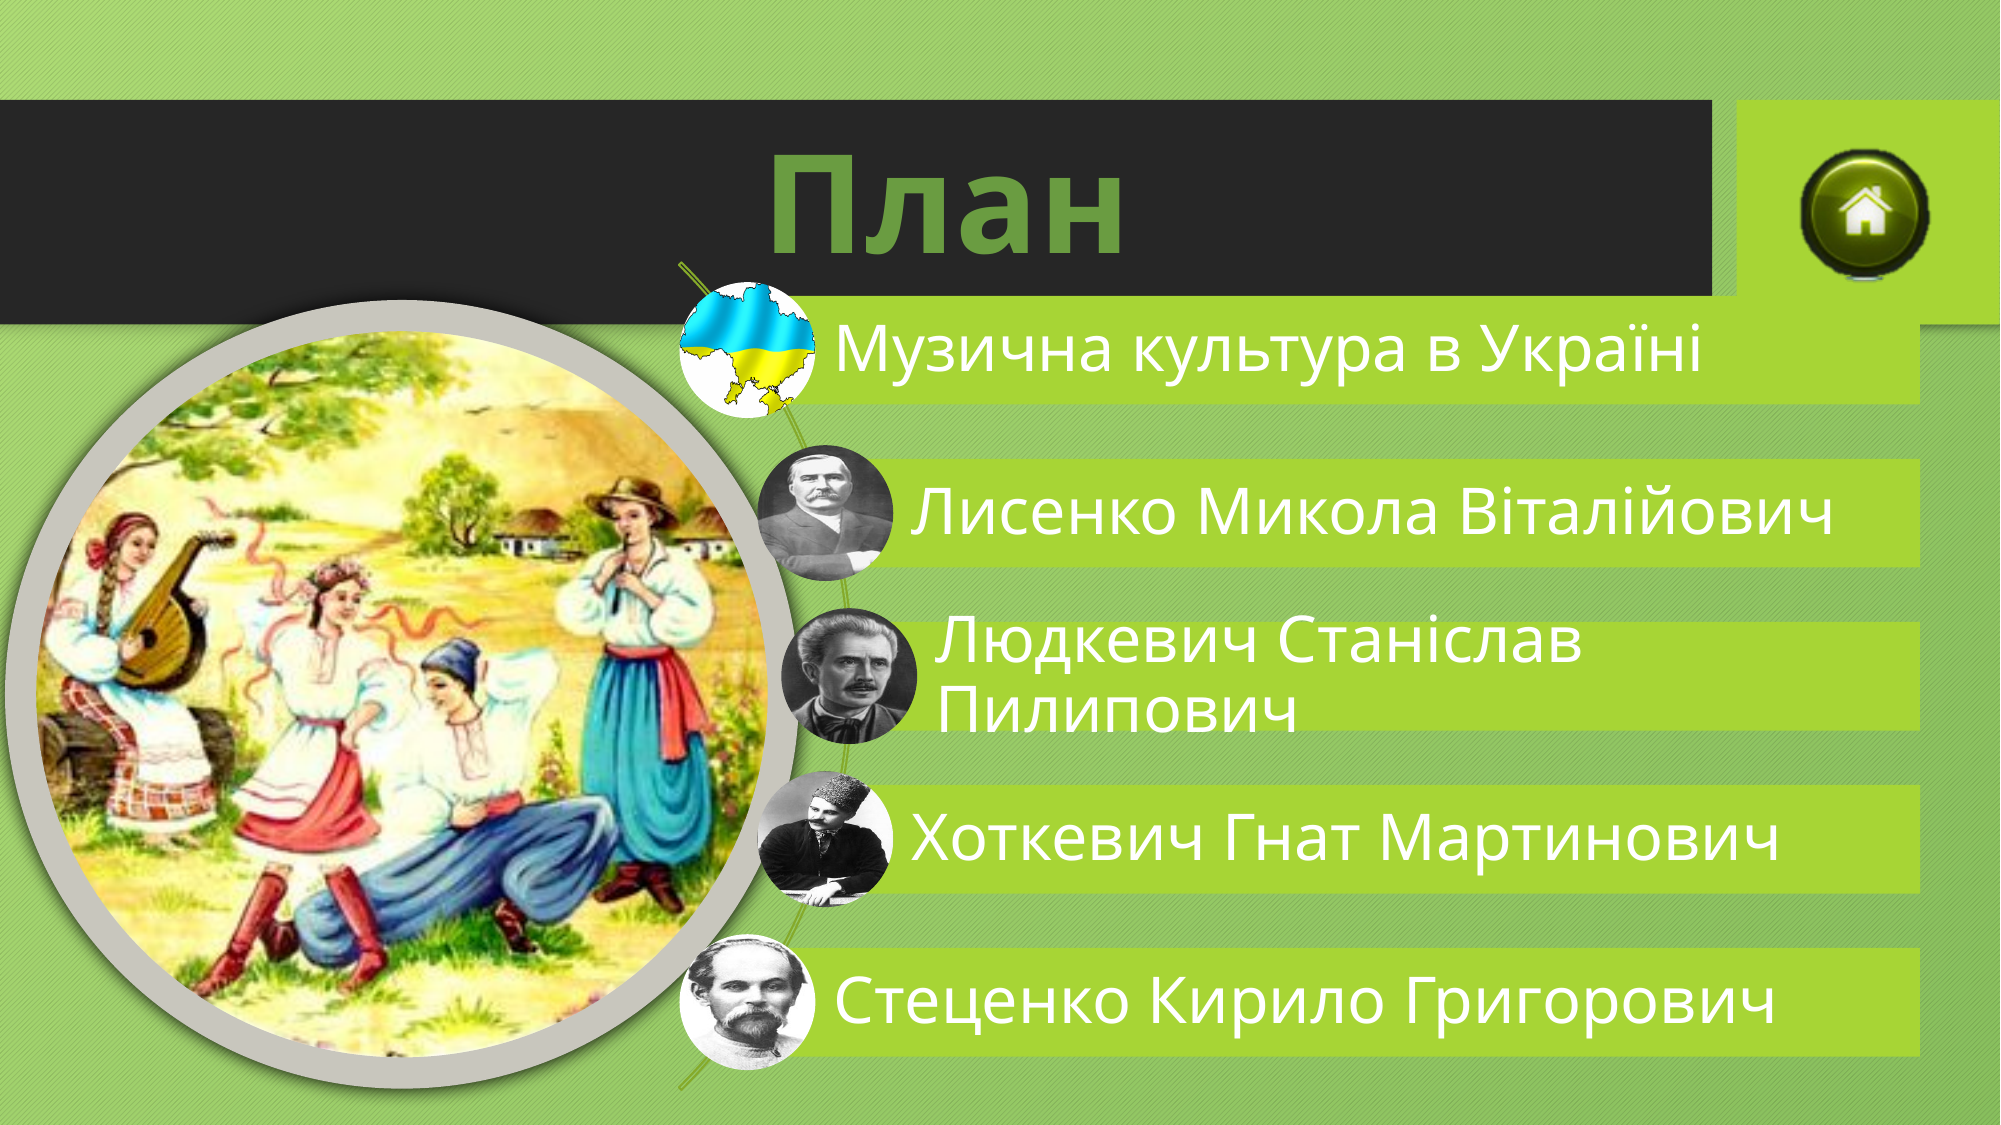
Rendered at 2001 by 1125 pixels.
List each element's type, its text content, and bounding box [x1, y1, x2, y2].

text_box План [747, 109, 1147, 241]
picture [1399, 0, 2000, 347]
picture [0, 315, 665, 1074]
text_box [665, 241, 1933, 1112]
